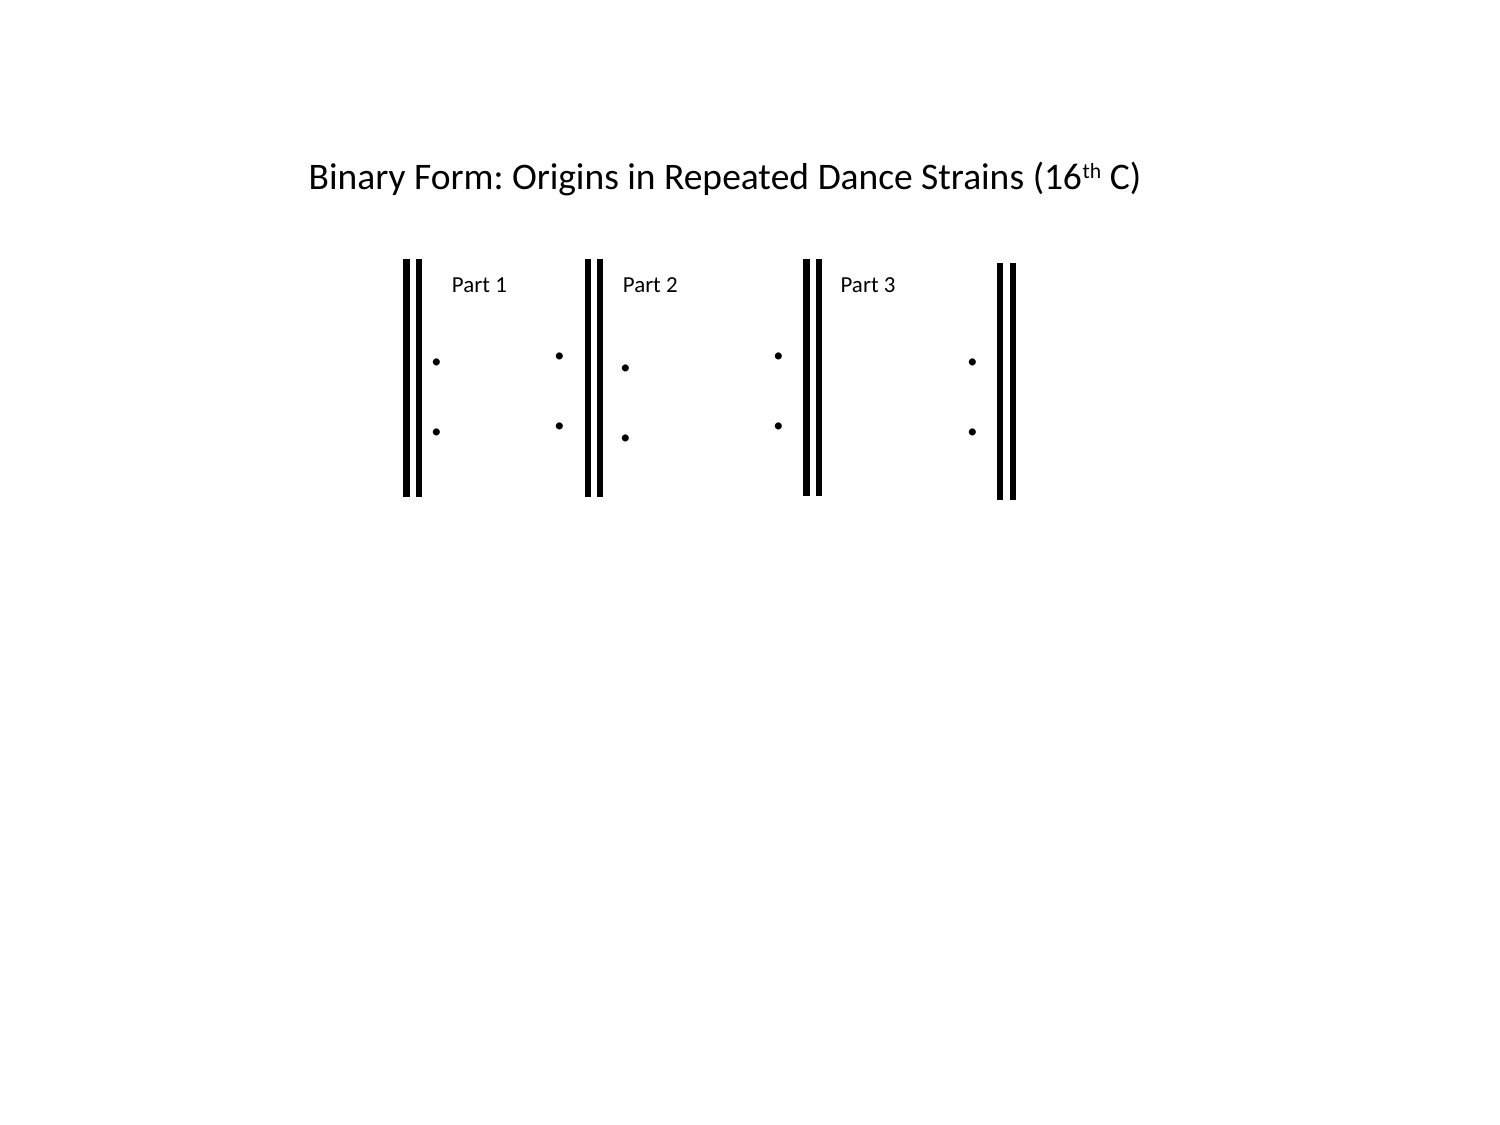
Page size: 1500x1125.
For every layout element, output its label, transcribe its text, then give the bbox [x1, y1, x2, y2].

text_box Part 1 Part 2 Part 3 [807, 261, 818, 304]
text_box Part 1 Part 2 Part 3 [820, 261, 988, 304]
text_box Part 1 Part 2 Part 3 [601, 261, 806, 304]
text_box . . [423, 299, 478, 455]
text_box Part 1 Part 2 Part 3 [589, 261, 599, 304]
text_box . . [950, 299, 994, 455]
text_box Binary Form: Origins in Repeated Dance Strains (16th C) [294, 144, 1169, 205]
text_box . . [810, 304, 814, 449]
text_box Part 1 Part 2 Part 3 [437, 261, 587, 304]
text_box . . [537, 304, 583, 449]
text_box . . [604, 305, 648, 461]
text_box . . [756, 304, 802, 449]
